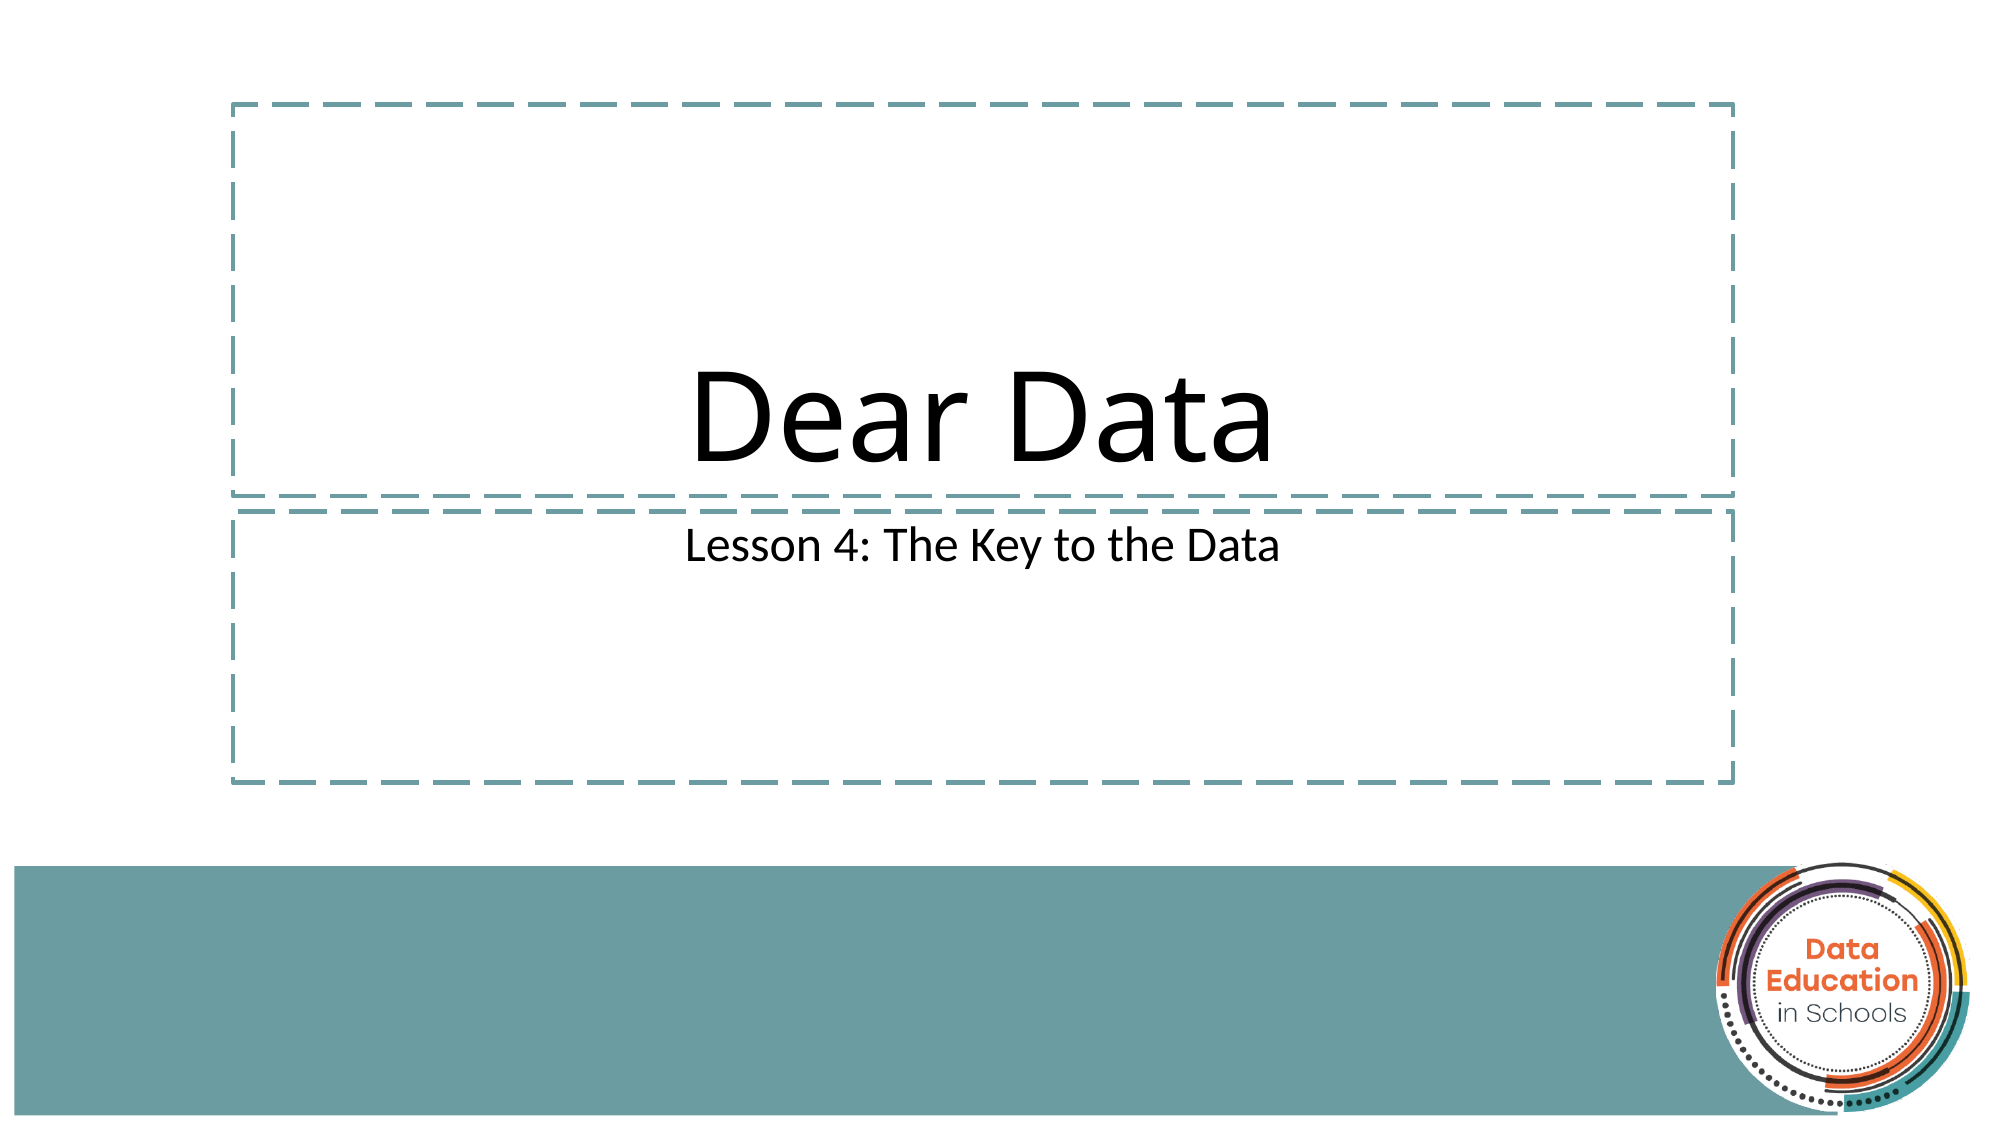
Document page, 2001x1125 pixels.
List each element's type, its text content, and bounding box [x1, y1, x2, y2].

picture [1716, 862, 1970, 1112]
title Dear Data [231, 102, 1735, 498]
subtitle Lesson 4: The Key to the Data [231, 509, 1735, 785]
